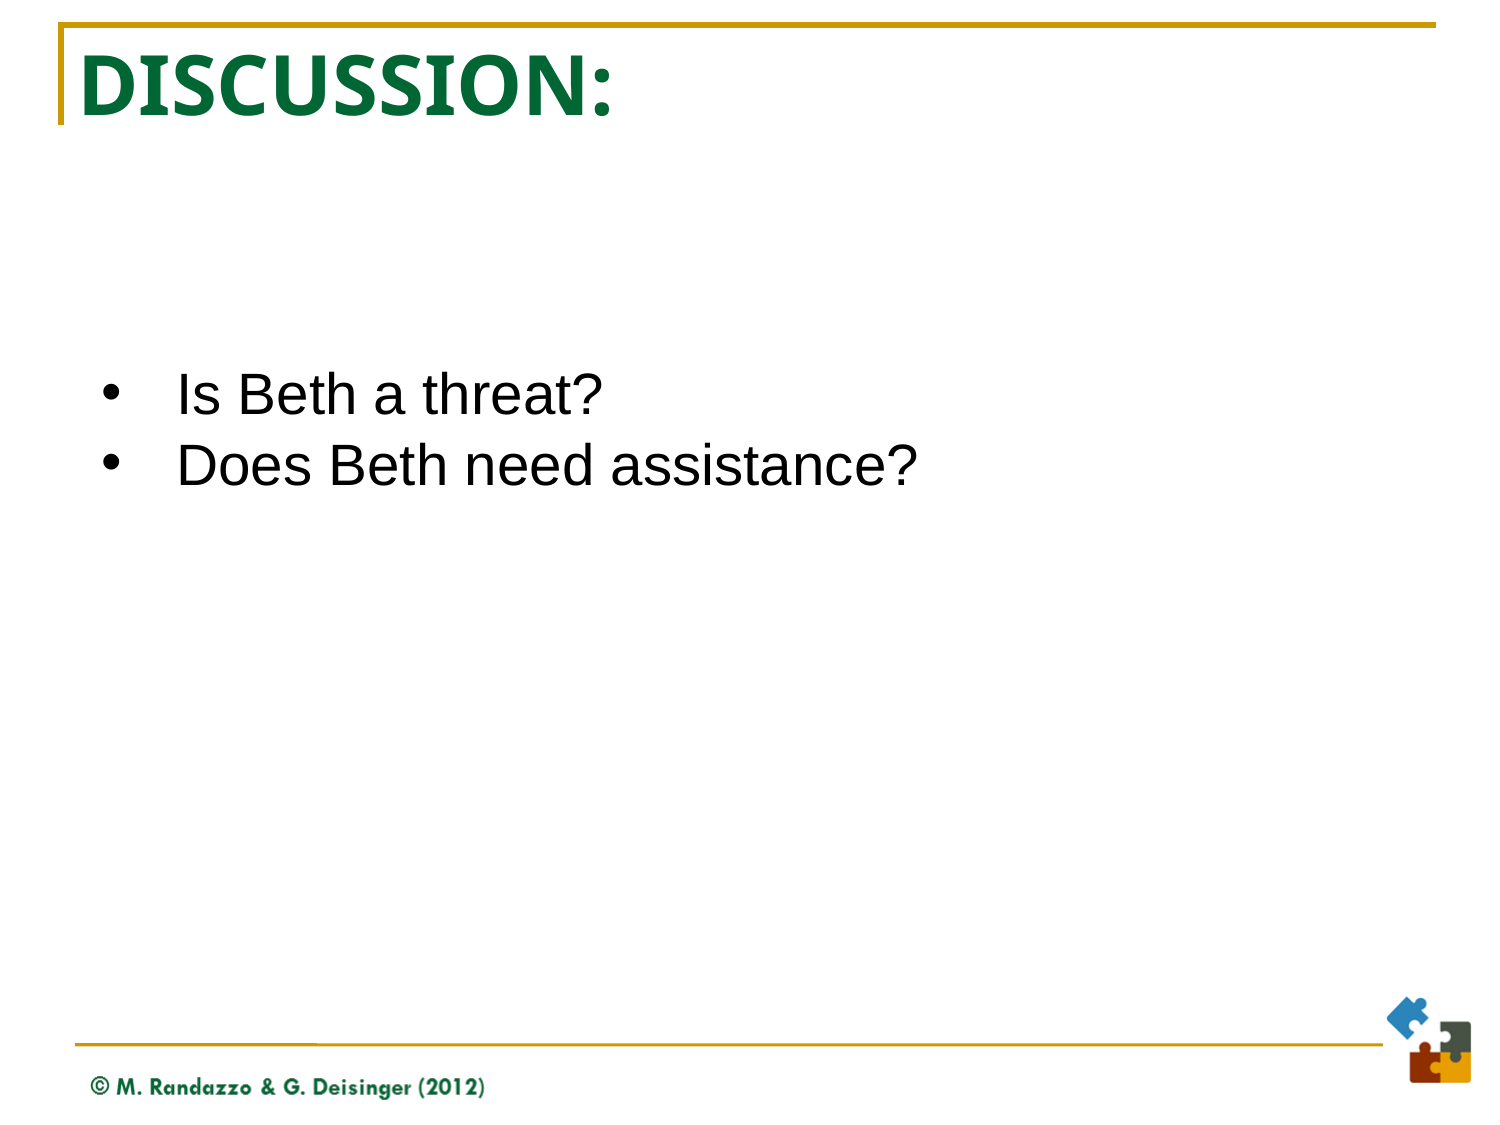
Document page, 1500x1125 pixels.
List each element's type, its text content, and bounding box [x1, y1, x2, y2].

text_box Is Beth a threat? Does Beth need assistance? [87, 349, 1425, 504]
picture [75, 1058, 689, 1118]
picture [1383, 990, 1483, 1091]
title Discussion: [62, 24, 1413, 159]
